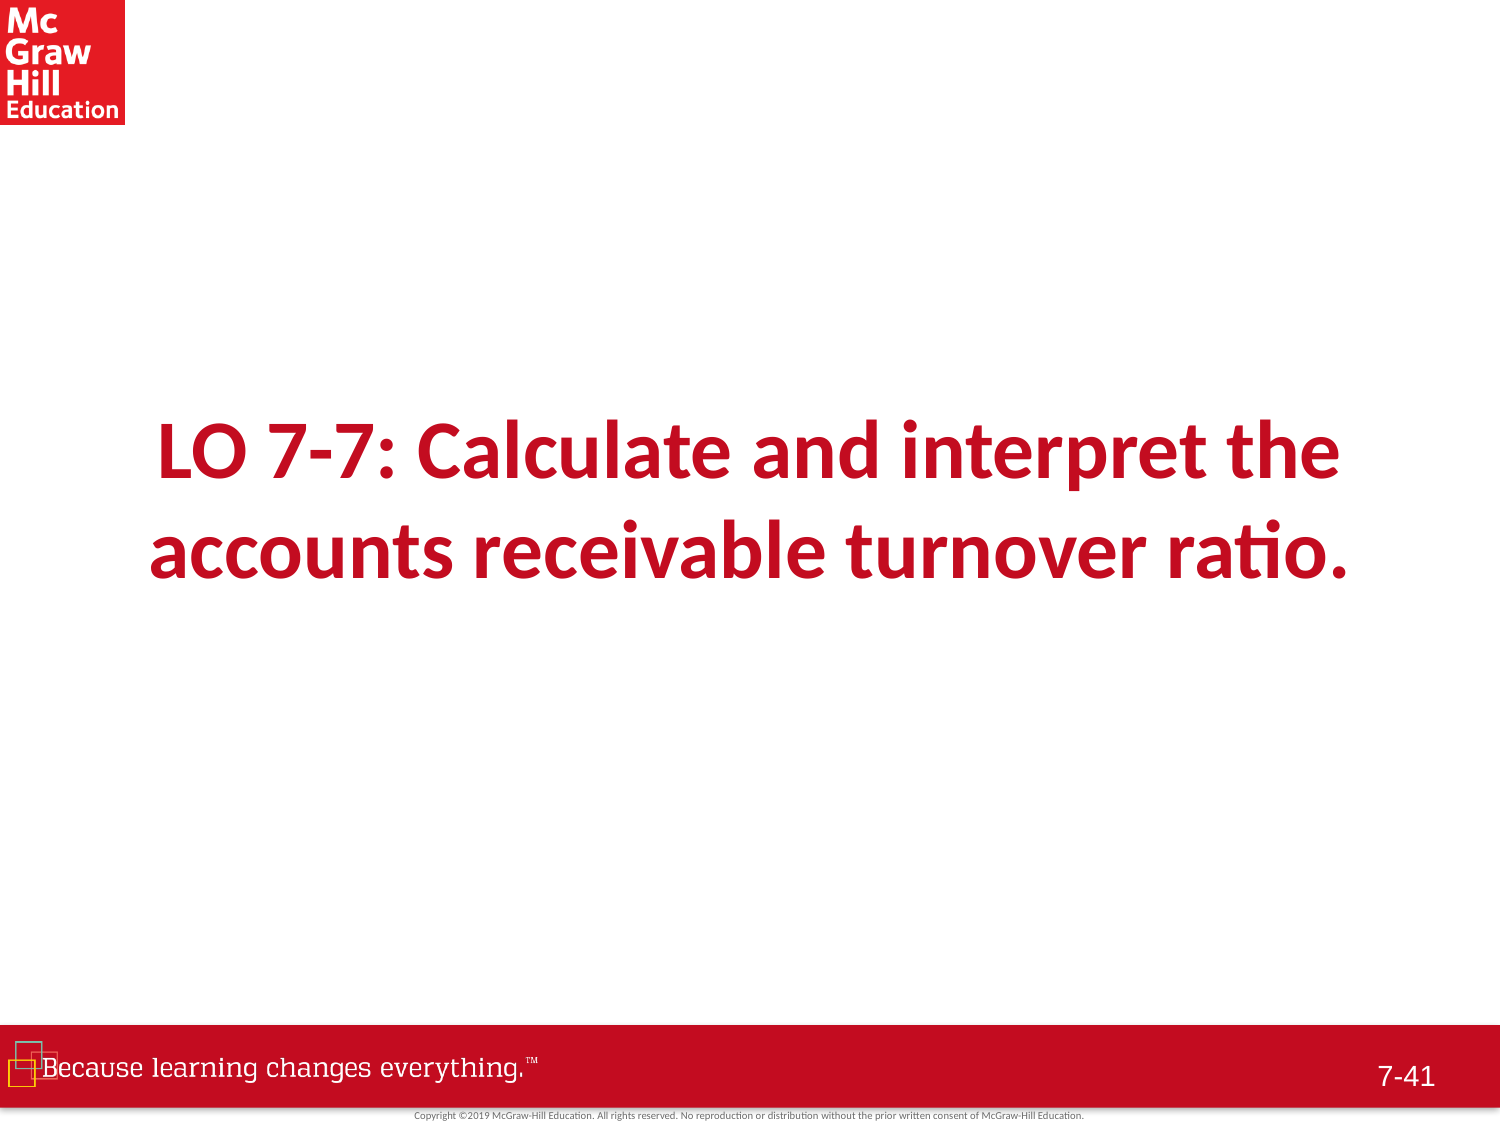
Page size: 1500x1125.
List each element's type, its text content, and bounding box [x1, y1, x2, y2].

slide_number 7-40 [1362, 1050, 1500, 1113]
picture [8, 1041, 538, 1087]
picture [0, 0, 125, 125]
title LO 7-7: Calculate and interpret the accounts receivable turnover ratio. [37, 387, 1463, 675]
